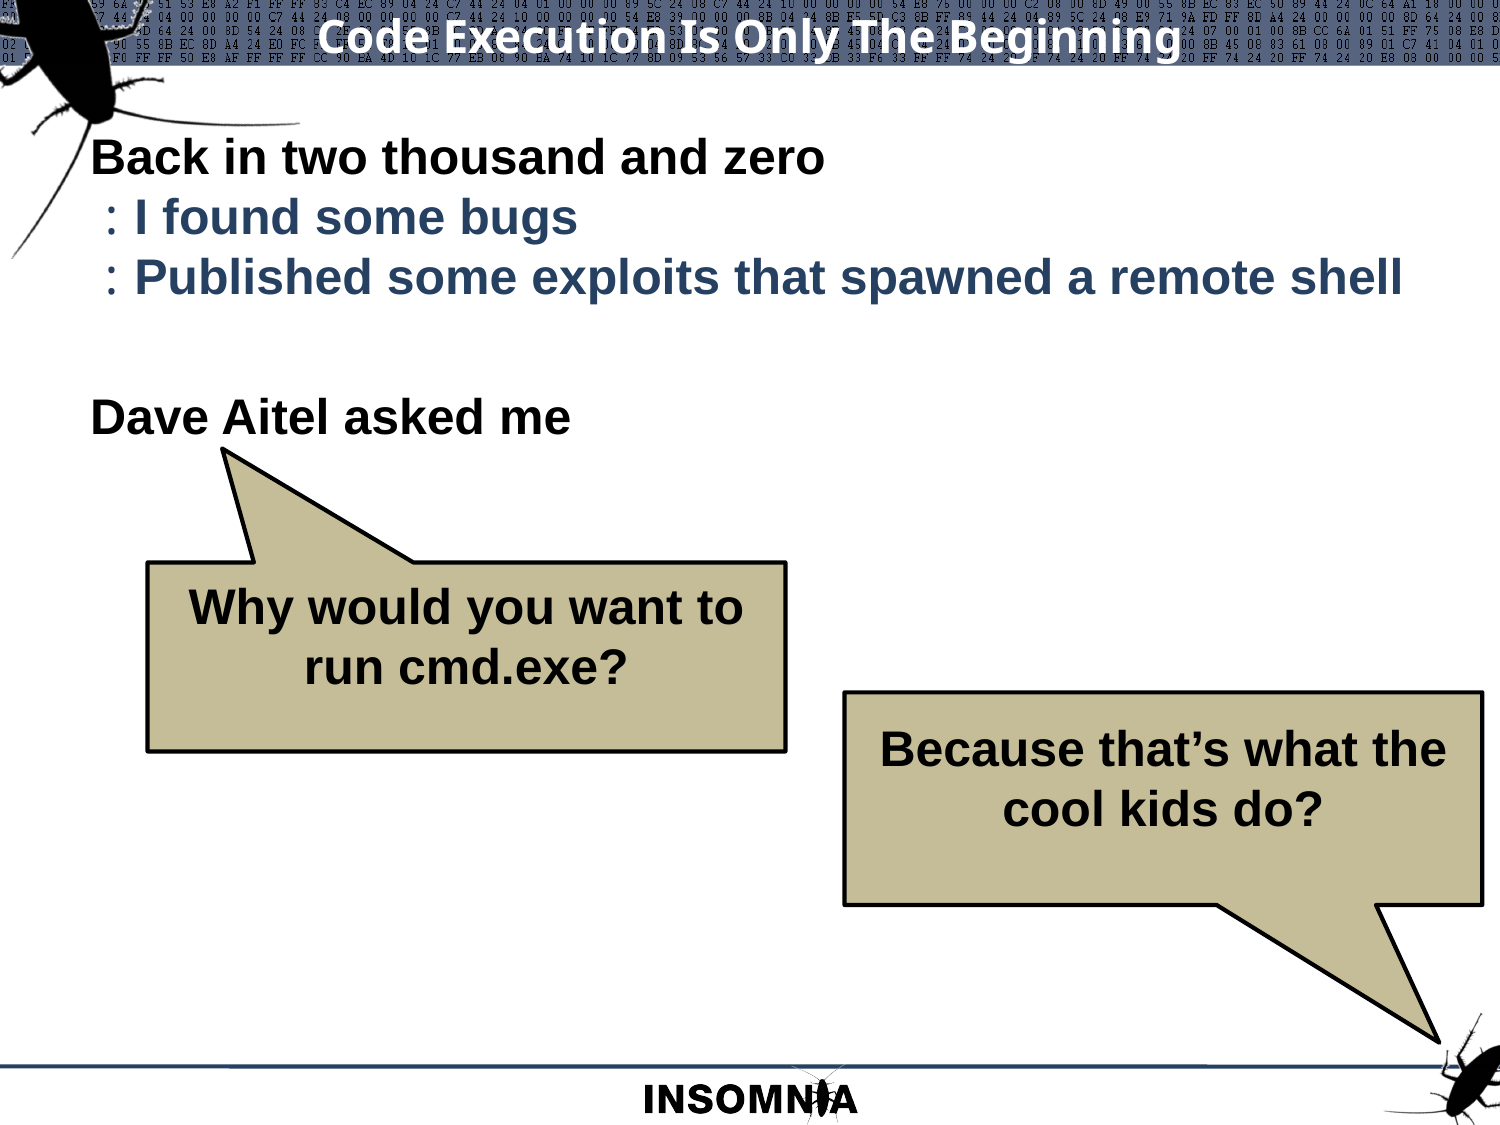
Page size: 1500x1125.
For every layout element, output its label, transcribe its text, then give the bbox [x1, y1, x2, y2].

text_box Because that’s what the cool kids do? [842, 690, 1485, 1045]
list Back in two thousand and zero I found some bugs Published some exploits that spawned a remote shell Dave Aitel asked me [75, 117, 1425, 1055]
picture [0, 71, 301, 259]
title Code Execution Is Only The Beginning [0, 0, 1500, 71]
text_box Why would you want to run cmd.exe? [145, 446, 788, 754]
picture [1383, 998, 1500, 1125]
picture [644, 1062, 859, 1125]
